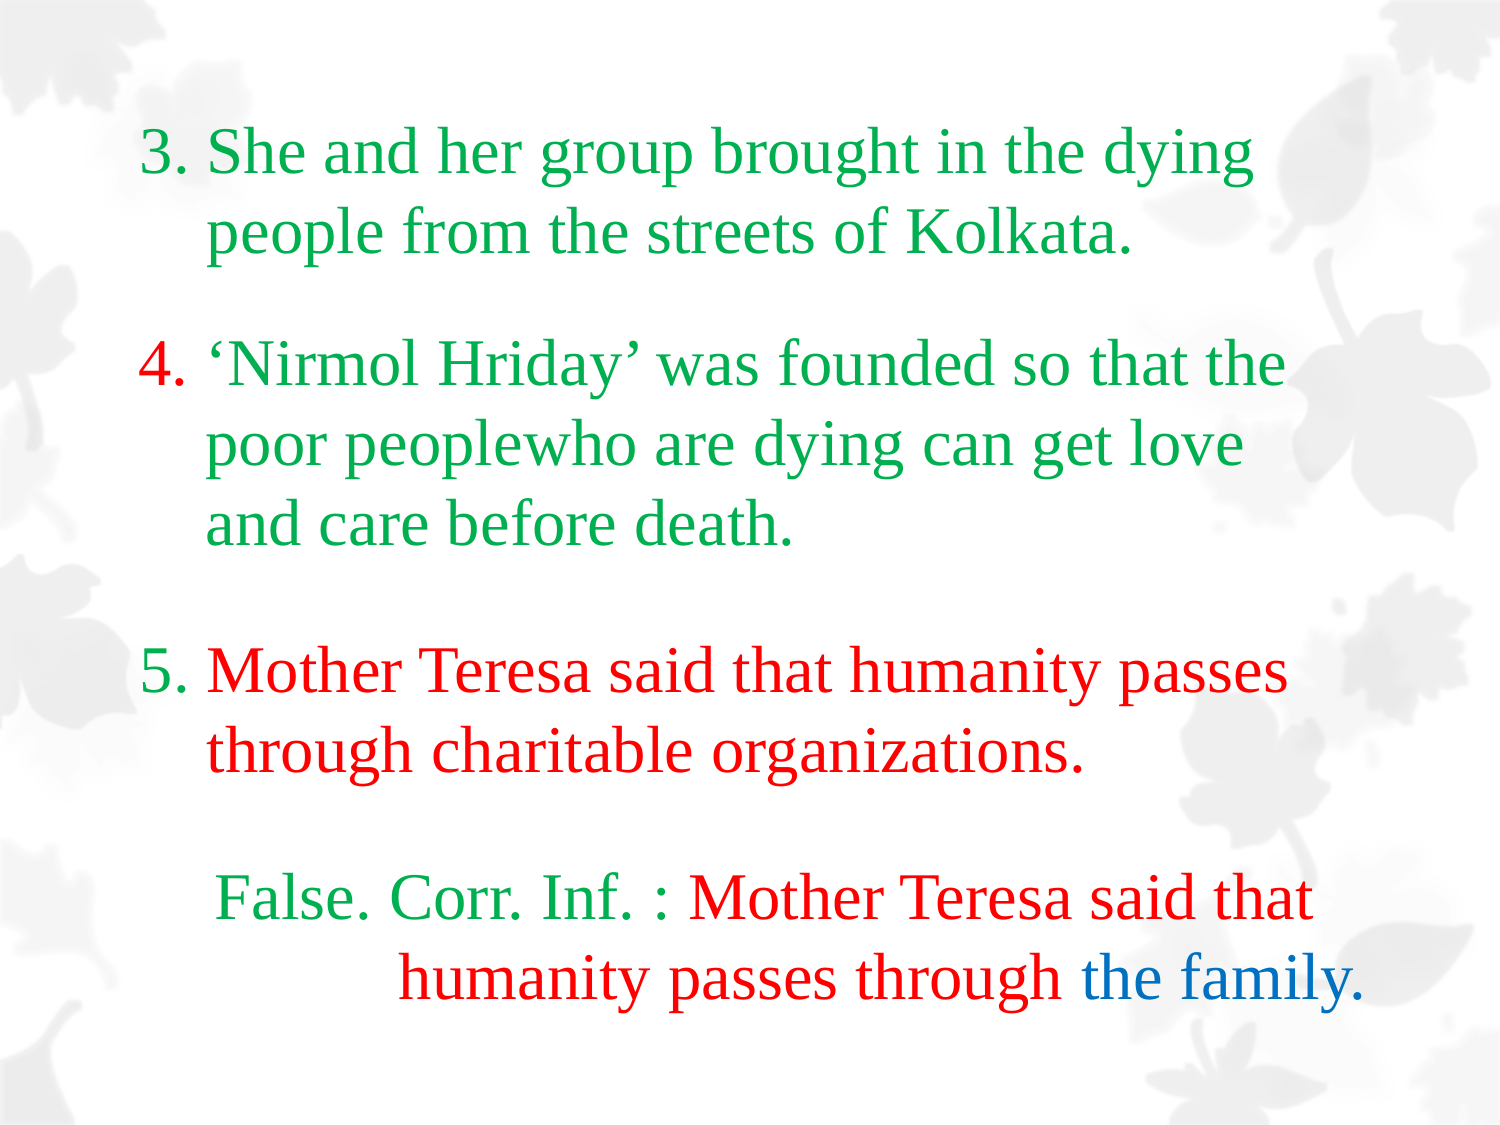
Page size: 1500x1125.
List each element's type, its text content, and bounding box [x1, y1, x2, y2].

text_box False. Corr. Inf. : Mother Teresa said that humanity passes through the family. [199, 845, 1431, 1021]
text_box 3. She and her group brought in the dying people from the streets of Kolkata. [125, 99, 1300, 275]
text_box 4. ‘Nirmol Hriday’ was founded so that the poor peoplewho are dying can get love and care before death. [123, 311, 1338, 567]
text_box 5. Mother Teresa said that humanity passes through charitable organizations. [124, 618, 1313, 794]
